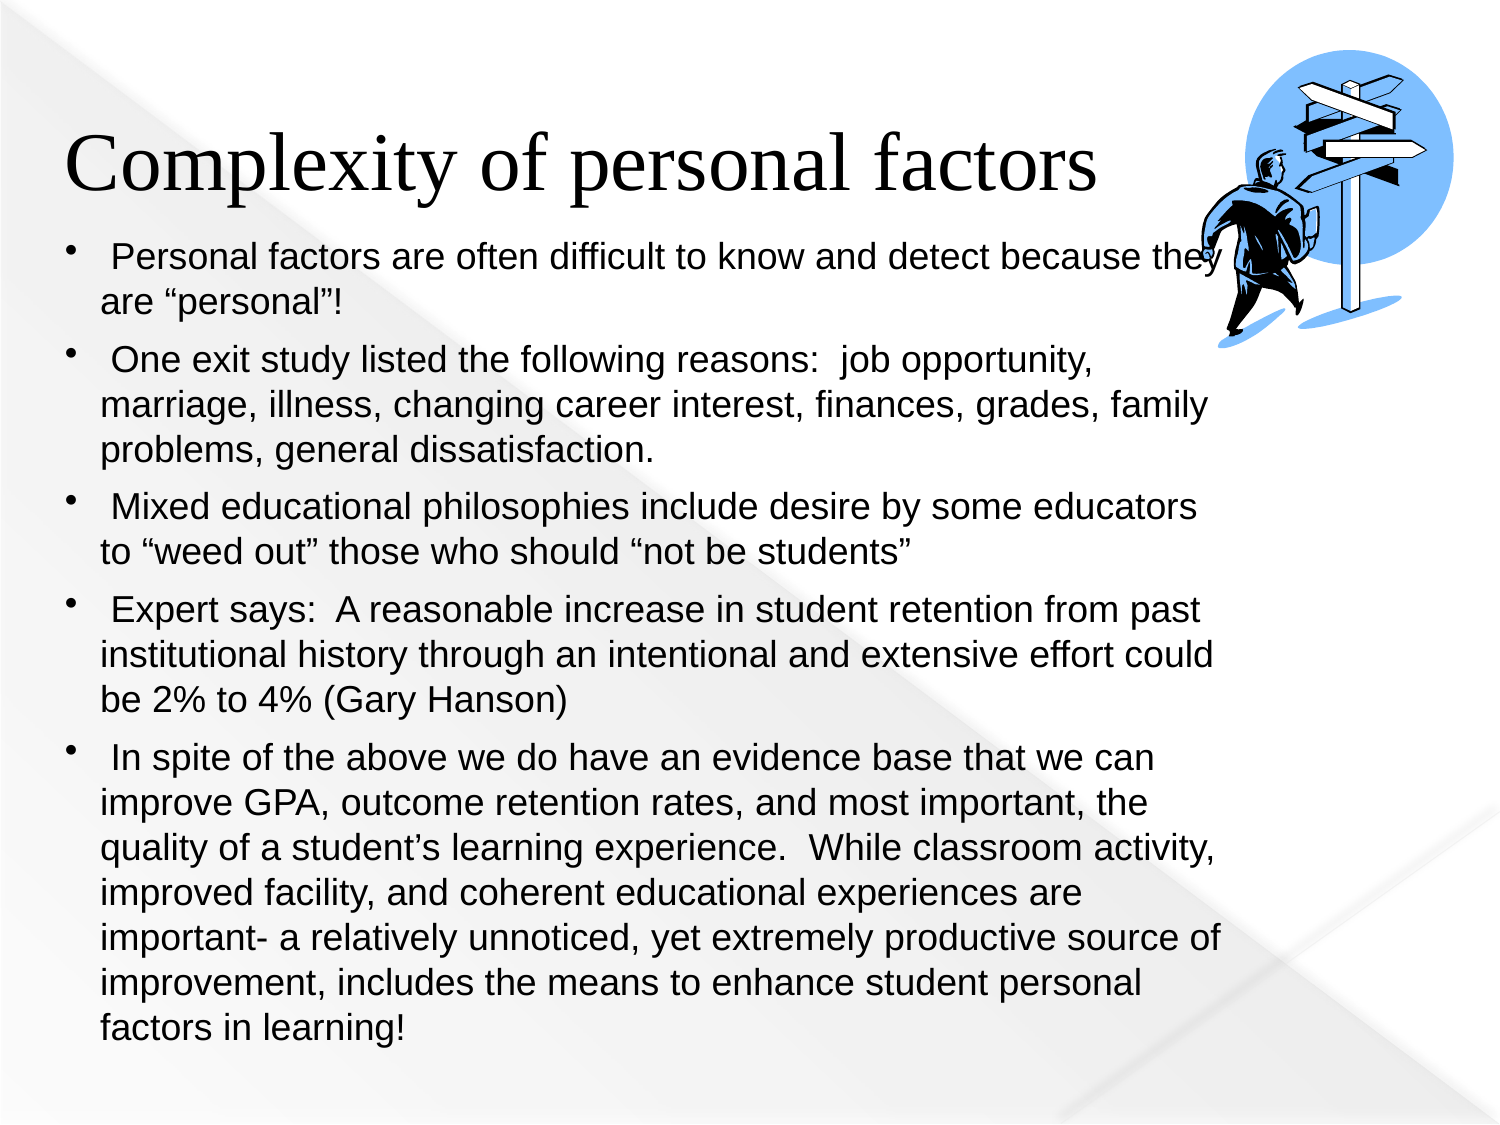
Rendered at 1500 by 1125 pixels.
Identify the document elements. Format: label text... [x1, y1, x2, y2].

text_box Personal factors are often difficult to know and detect because they are “personal”! One exit study listed the following reasons: job opportunity, marriage, illness, changing career interest, finances, grades, family problems, general dissatisfaction. Mixed educational philosophies include desire by some educators to “weed out” those who should “not be students” Expert says: A reasonable increase in student retention from past institutional history through an intentional and extensive effort could be 2% to 4% (Gary Hanson) In spite of the above we do have an evidence base that we can improve GPA, outcome retention rates, and most important, the quality of a student’s learning experience. While classroom activity, improved facility, and coherent educational experiences are important- a relatively unnoticed, yet extremely productive source of improvement, includes the means to enhance student personal factors in learning! [49, 224, 1250, 1055]
text_box Complexity of personal factors [49, 99, 1190, 215]
picture [1199, 49, 1454, 351]
